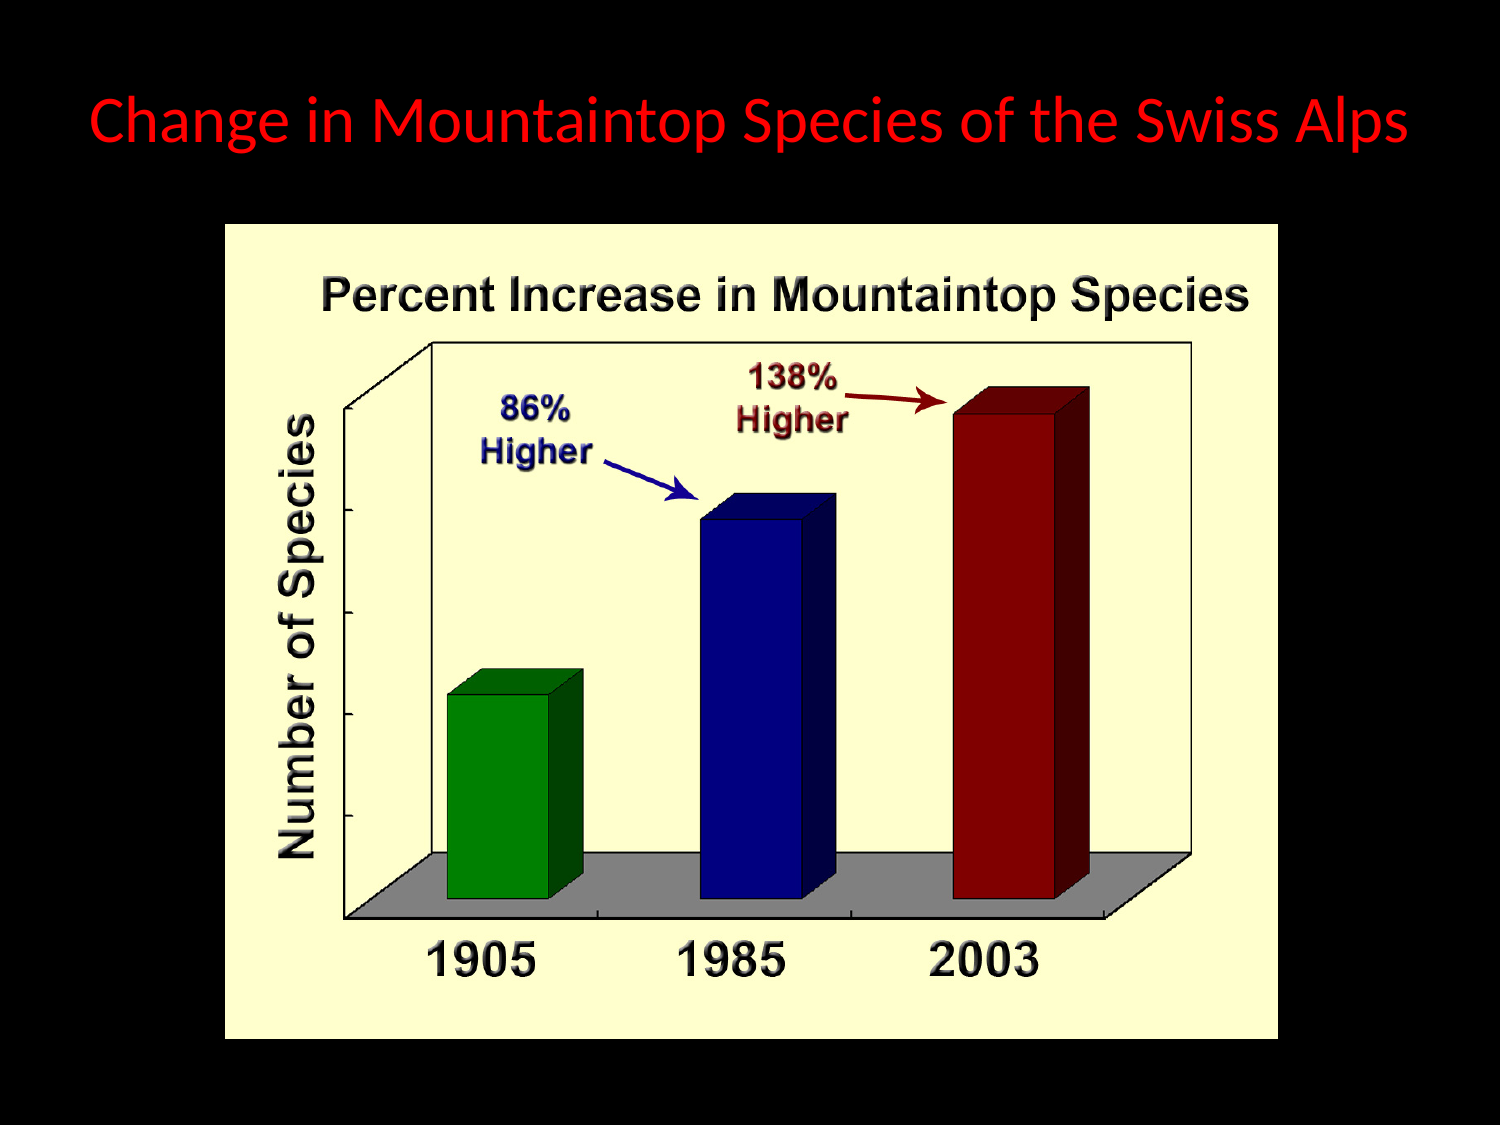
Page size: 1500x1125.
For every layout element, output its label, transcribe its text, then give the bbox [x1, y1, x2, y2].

title Change in Mountaintop Species of the Swiss Alps [0, 45, 1500, 188]
picture [224, 224, 1279, 1039]
